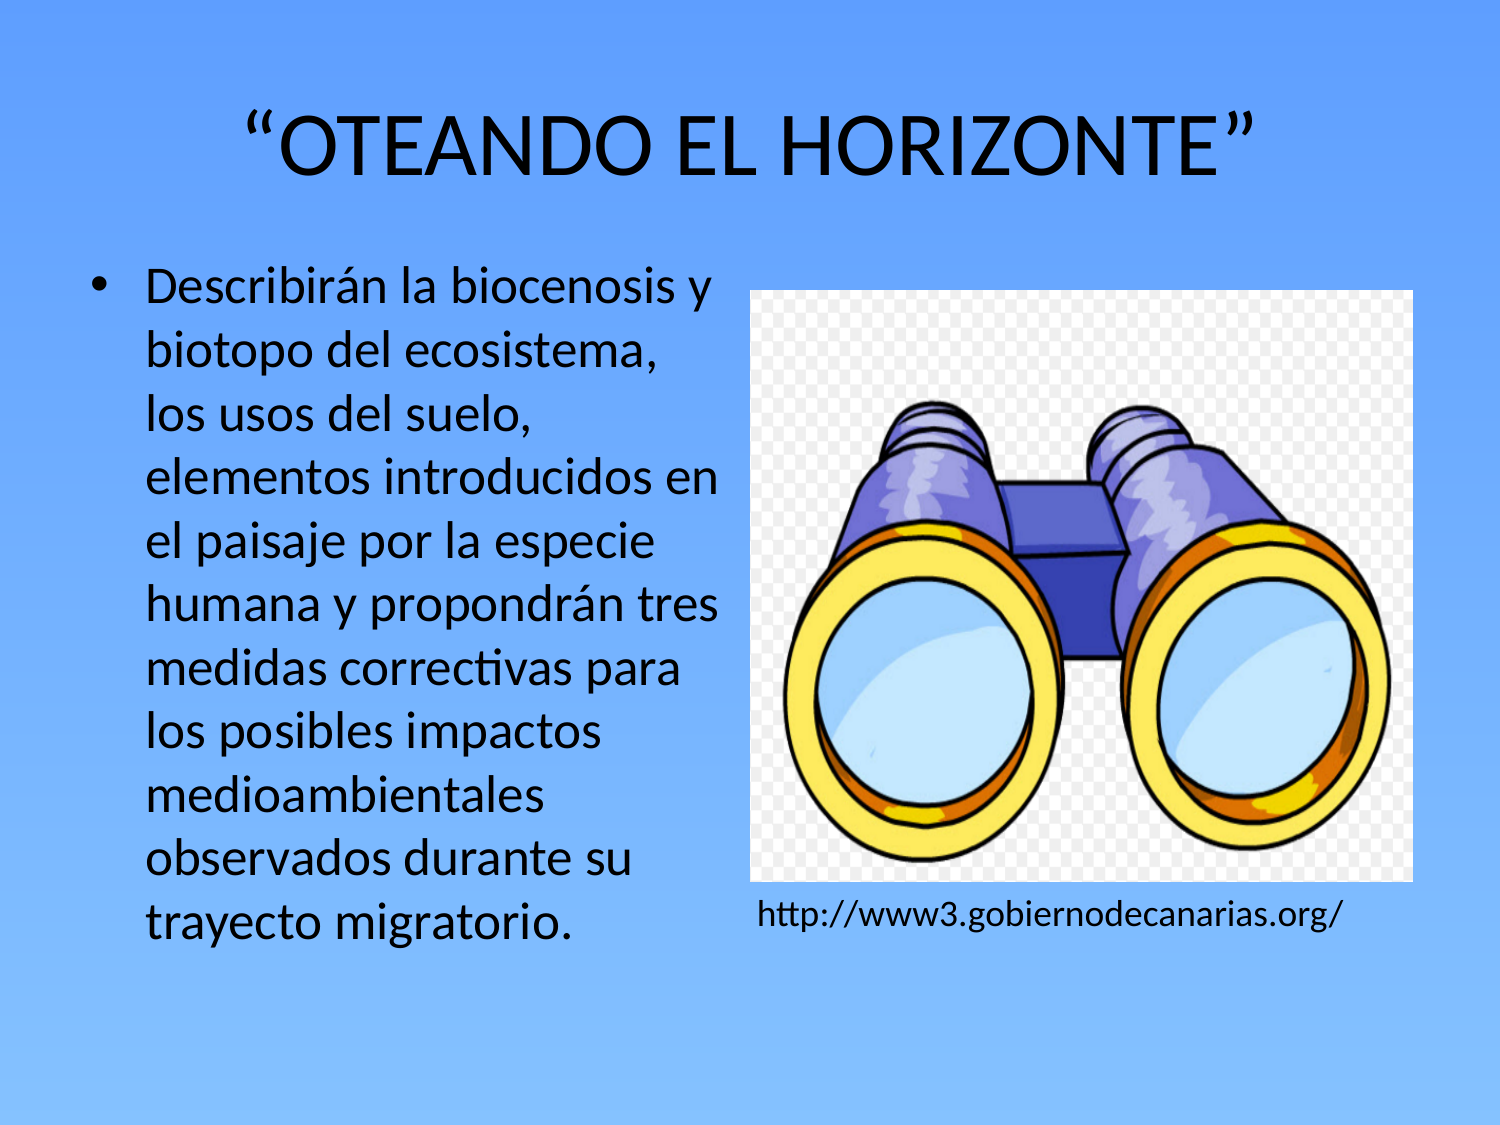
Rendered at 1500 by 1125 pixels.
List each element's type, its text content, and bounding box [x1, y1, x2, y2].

text_box http://www3.gobiernodecanarias.org/ [742, 881, 1360, 942]
list Describirán la biocenosis y biotopo del ecosistema, los usos del suelo, elementos introducidos en el paisaje por la especie humana y propondrán tres medidas correctivas para los posibles impactos medioambientales observados durante su trayecto migratorio. [75, 243, 738, 1005]
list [749, 290, 1413, 882]
title “OTEANDO EL HORIZONTE” [75, 45, 1425, 233]
